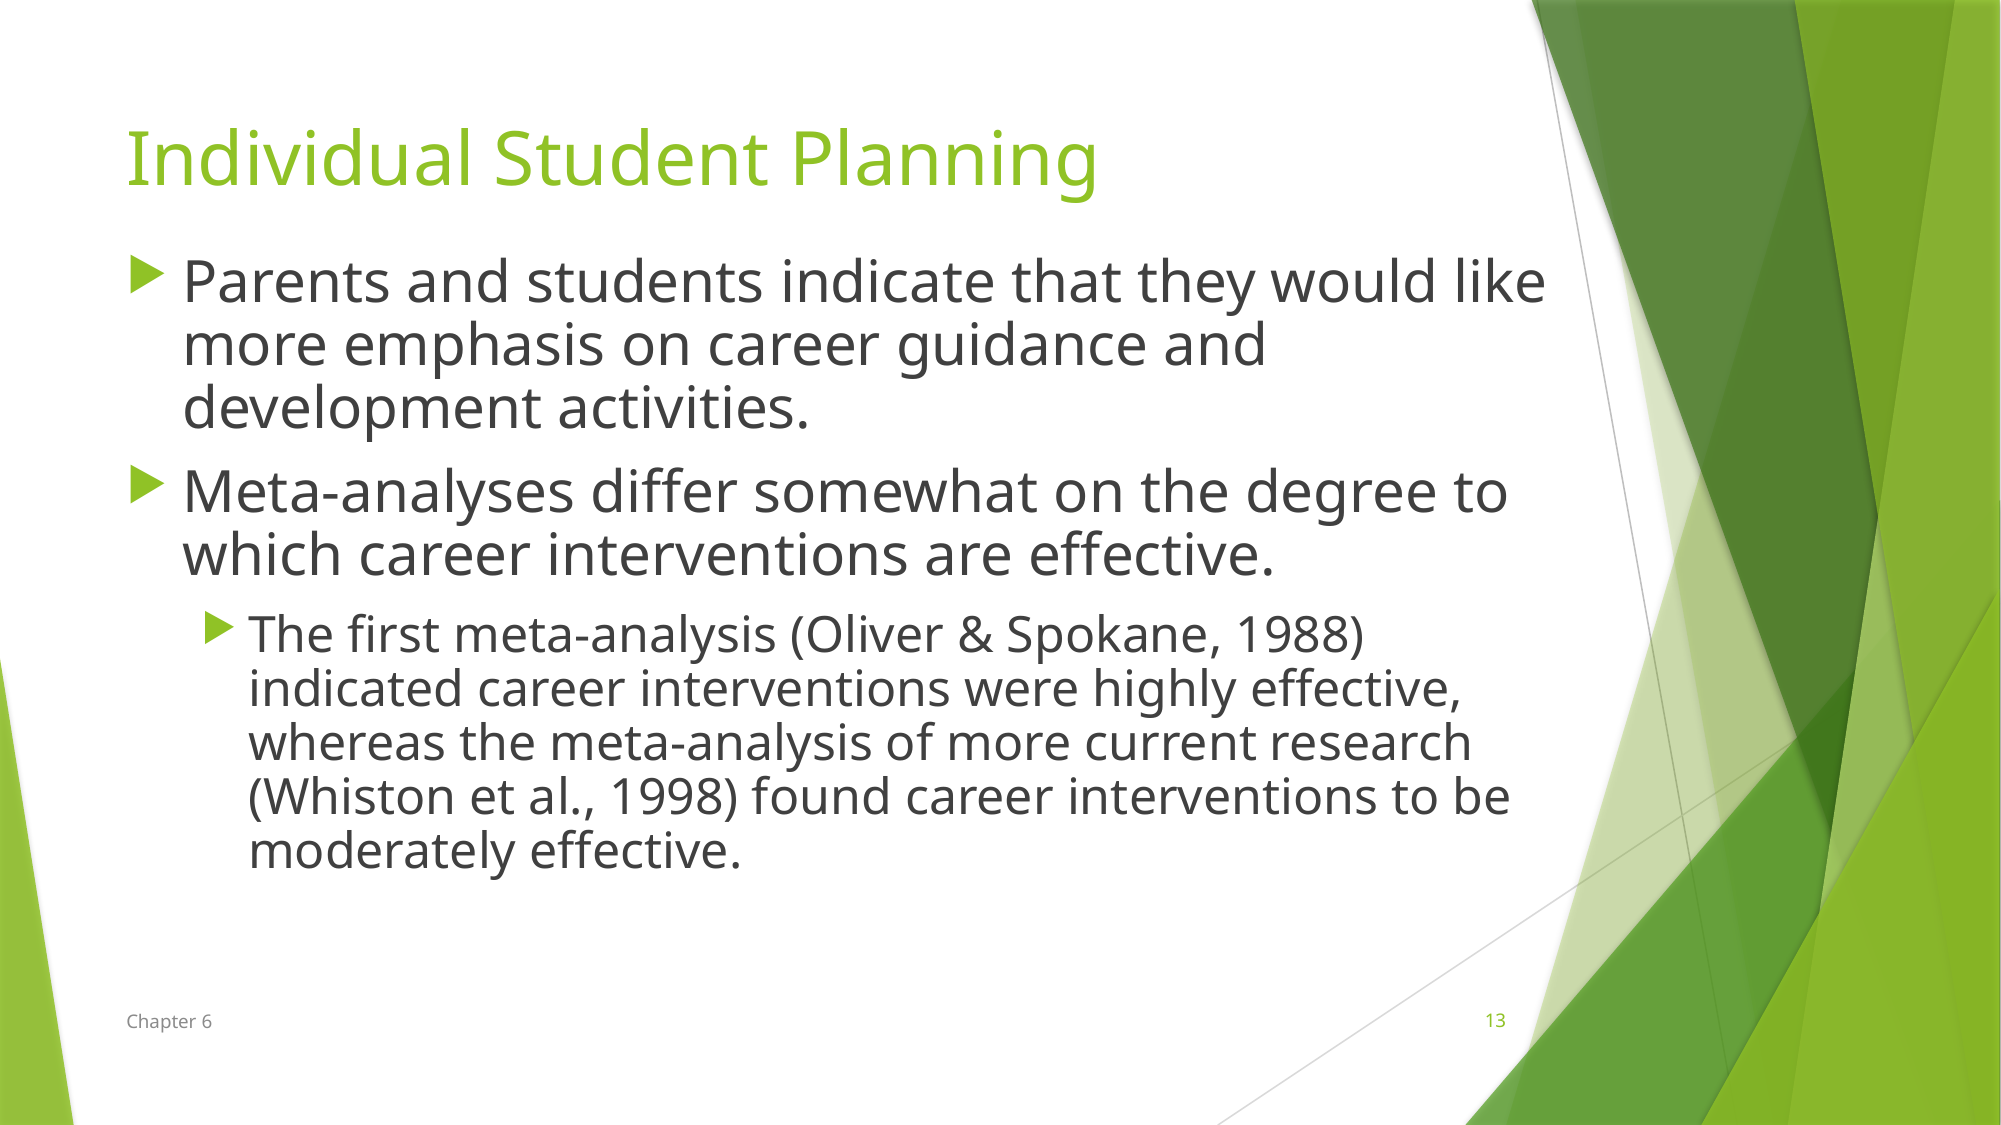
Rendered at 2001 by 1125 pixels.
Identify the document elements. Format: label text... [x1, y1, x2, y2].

title Individual Student Planning [111, 47, 1522, 245]
list Parents and students indicate that they would like more emphasis on career guidance and development activities. Meta-analyses differ somewhat on the degree to which career interventions are effective. The first meta-analysis (Oliver & Spokane, 1988) indicated career interventions were highly effective, whereas the meta-analysis of more current research (Whiston et al., 1998) found career interventions to be moderately effective. [111, 245, 1593, 992]
footer Chapter 6 [111, 991, 1145, 1051]
slide_number 13 [1409, 991, 1522, 1051]
